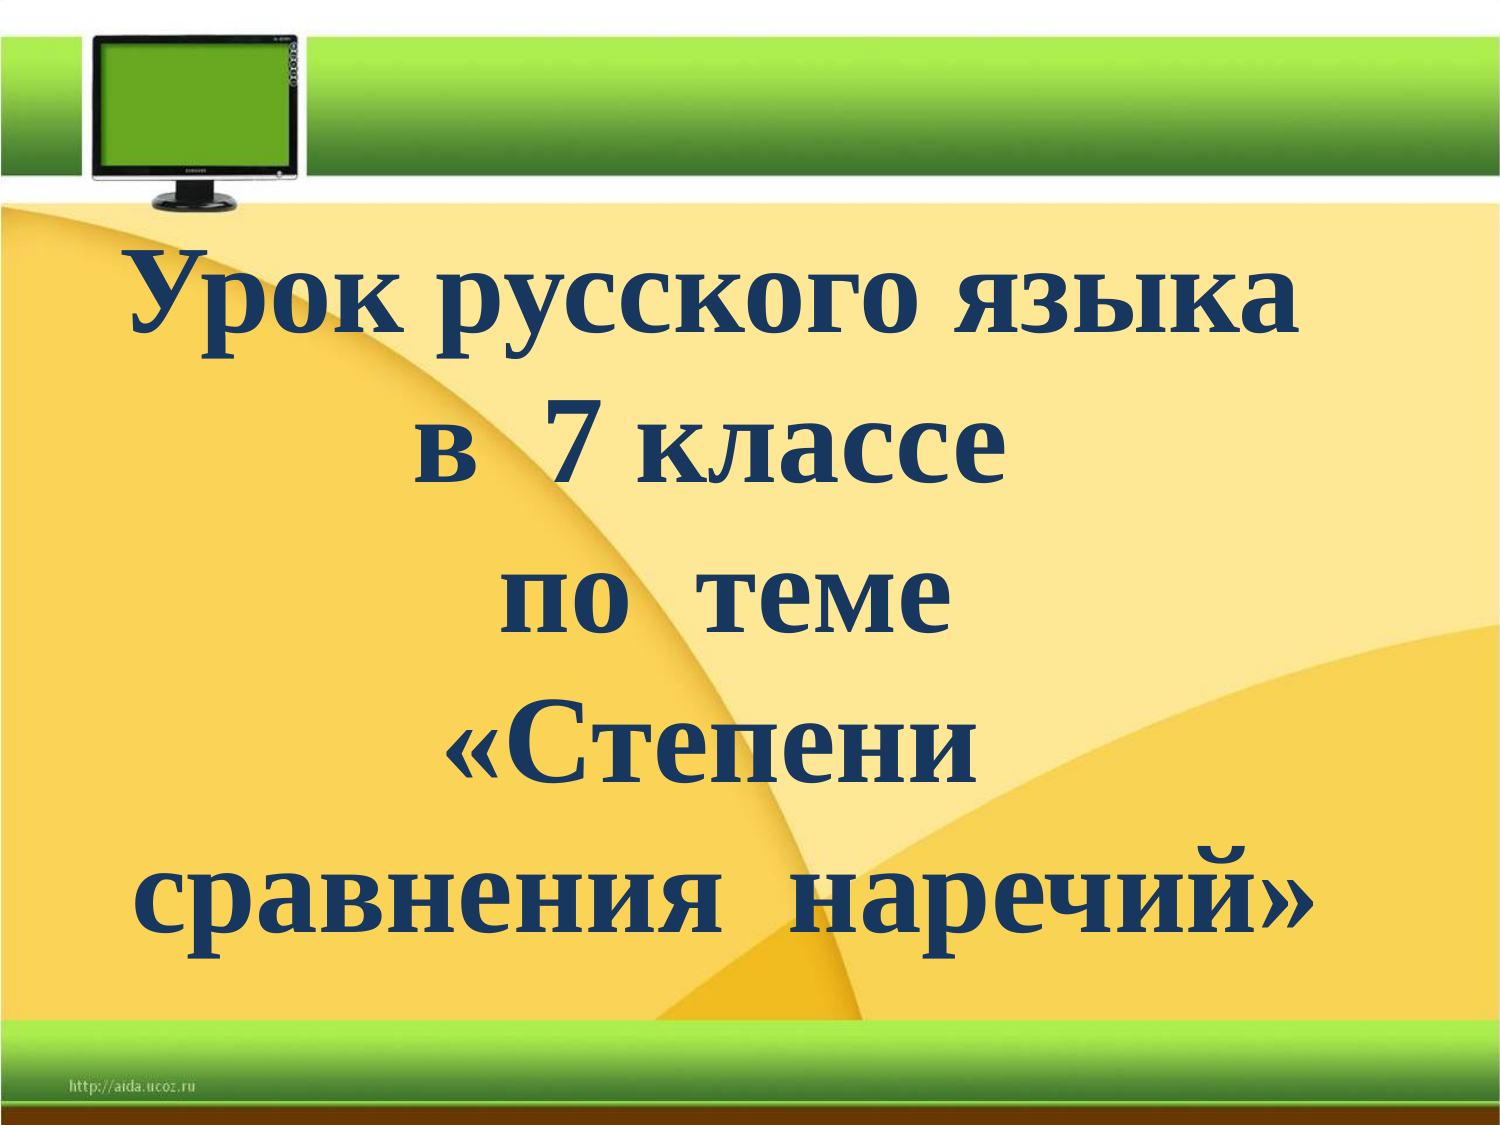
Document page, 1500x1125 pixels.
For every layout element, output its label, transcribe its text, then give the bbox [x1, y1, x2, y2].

title Урок русского языка в 7 классе по теме «Степени сравнения наречий» [88, 349, 1364, 965]
picture [0, 0, 1500, 1125]
